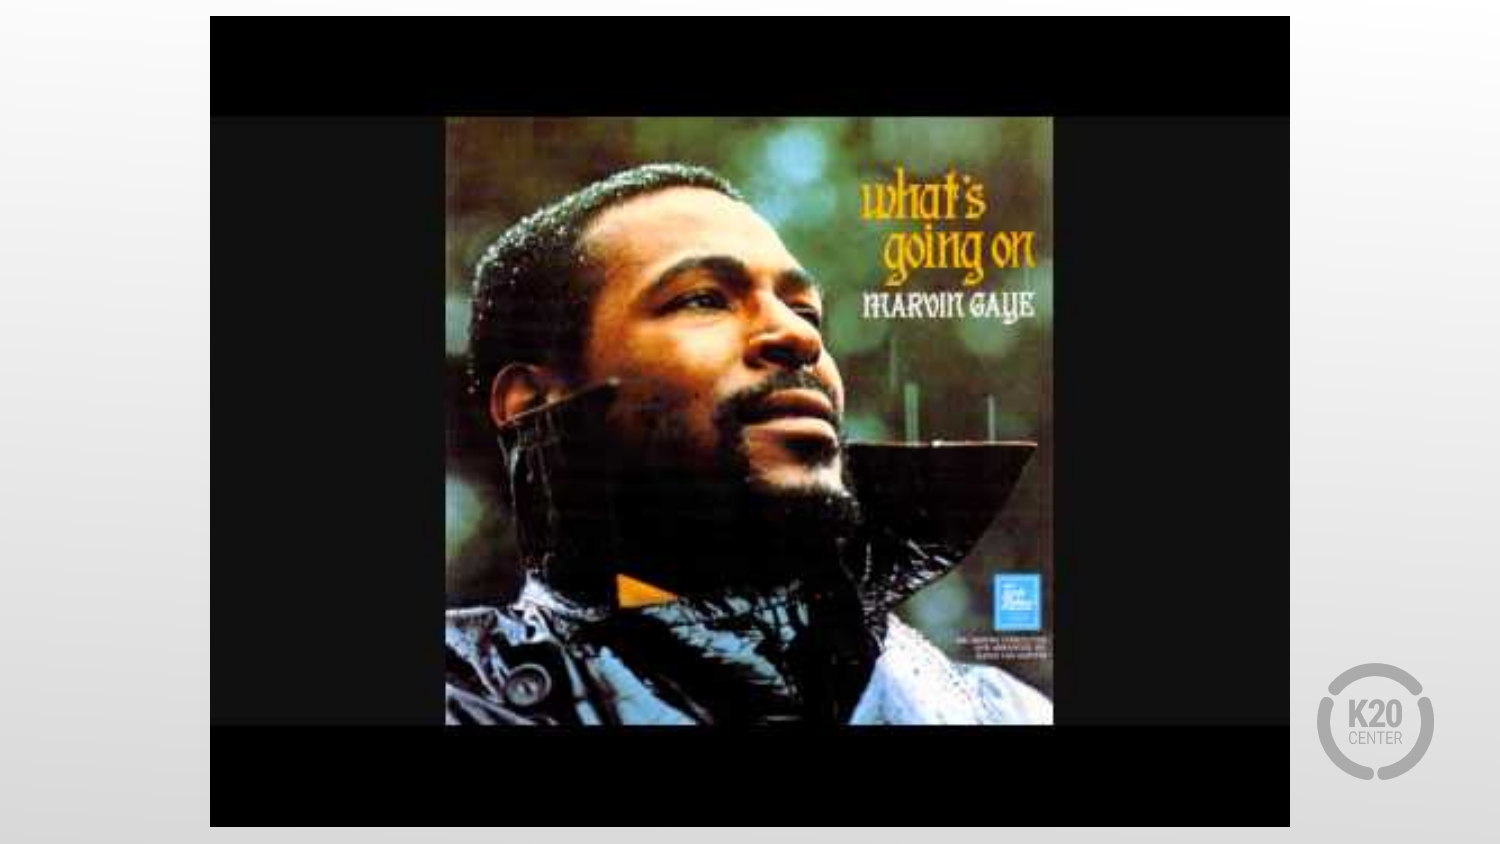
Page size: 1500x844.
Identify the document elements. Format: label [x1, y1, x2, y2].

picture [209, 16, 1291, 827]
picture [1300, 646, 1451, 797]
